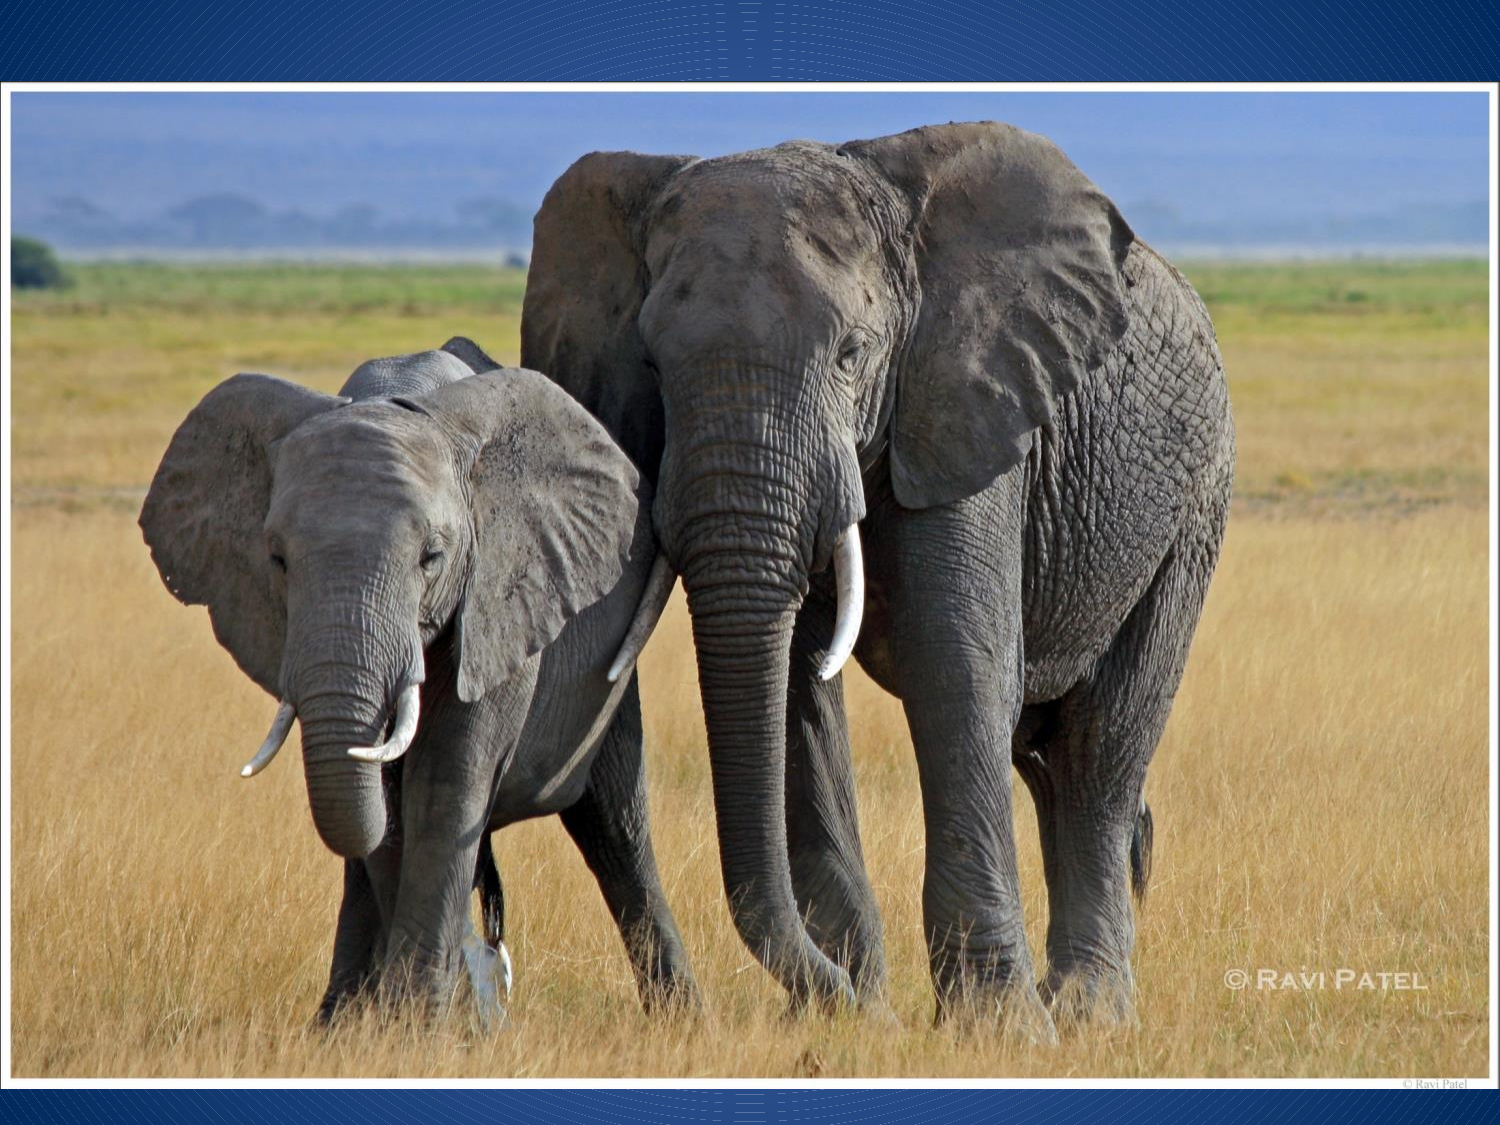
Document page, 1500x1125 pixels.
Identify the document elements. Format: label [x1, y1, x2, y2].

picture [0, 81, 1500, 1090]
